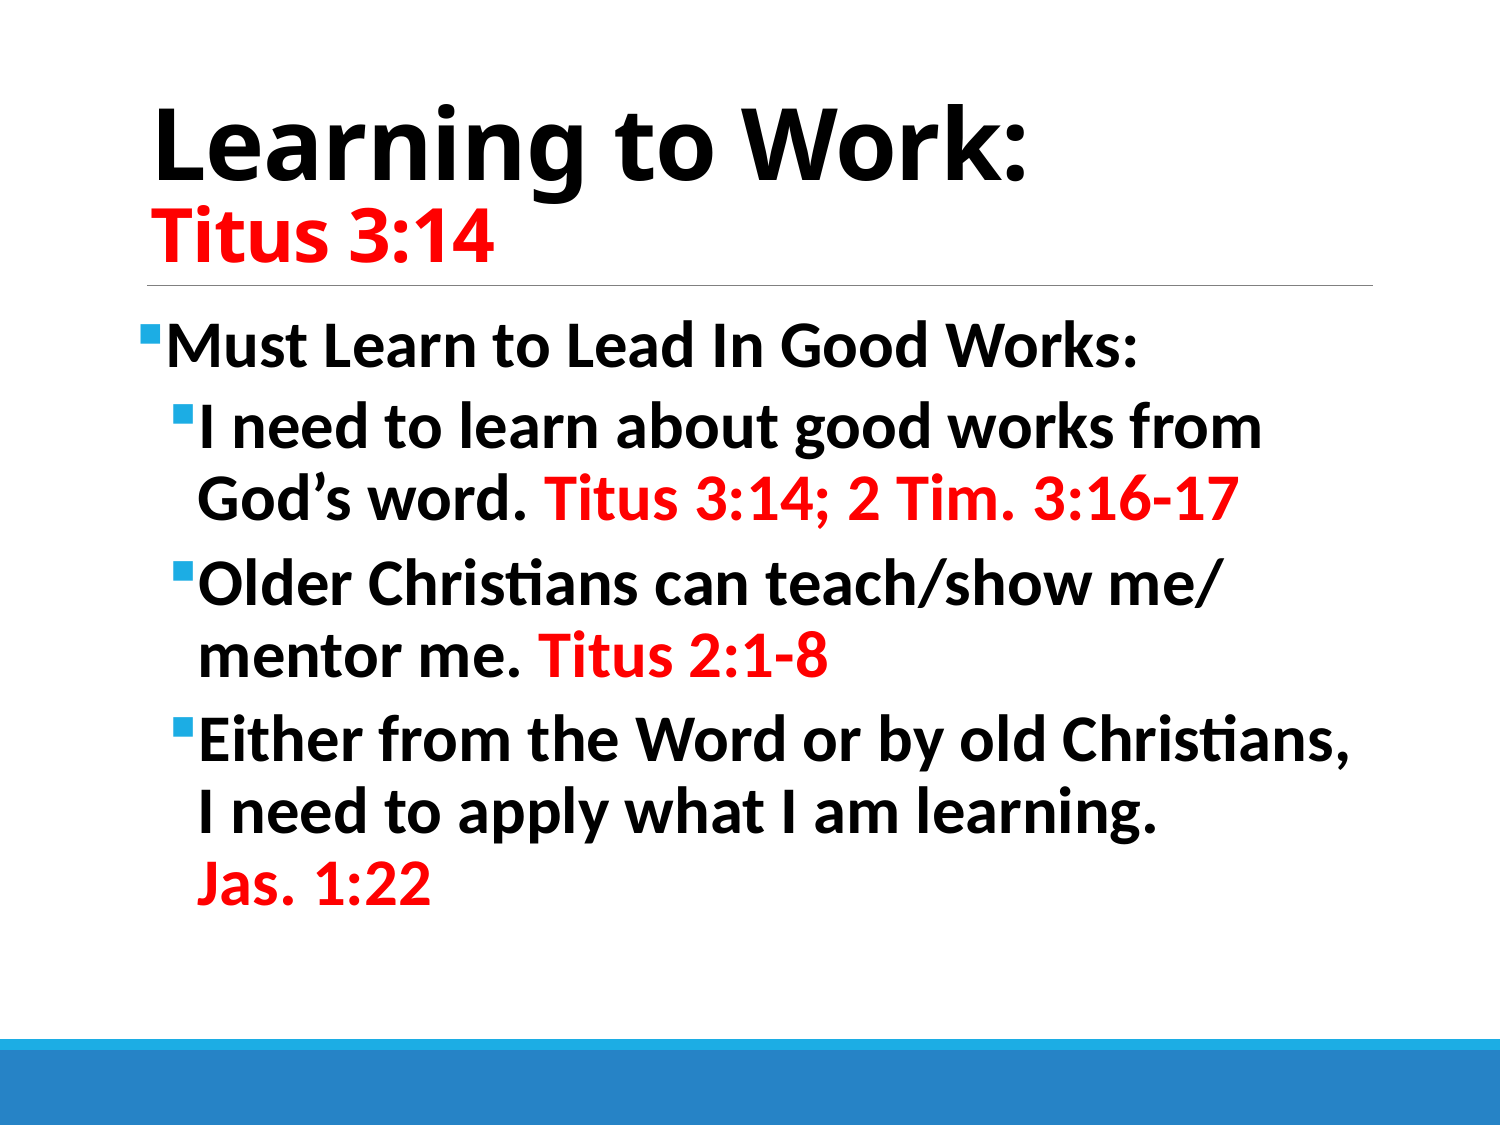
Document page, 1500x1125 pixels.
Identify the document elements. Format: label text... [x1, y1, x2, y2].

list Must Learn to Lead In Good Works: I need to learn about good works from God’s word. Titus 3:14; 2 Tim. 3:16-17 Older Christians can teach/show me/ mentor me. Titus 2:1-8 Either from the Word or by old Christians, I need to apply what I am learning. Jas. 1:22 [135, 302, 1373, 1028]
title Learning to Work: Titus 3:14 [135, 47, 1373, 285]
